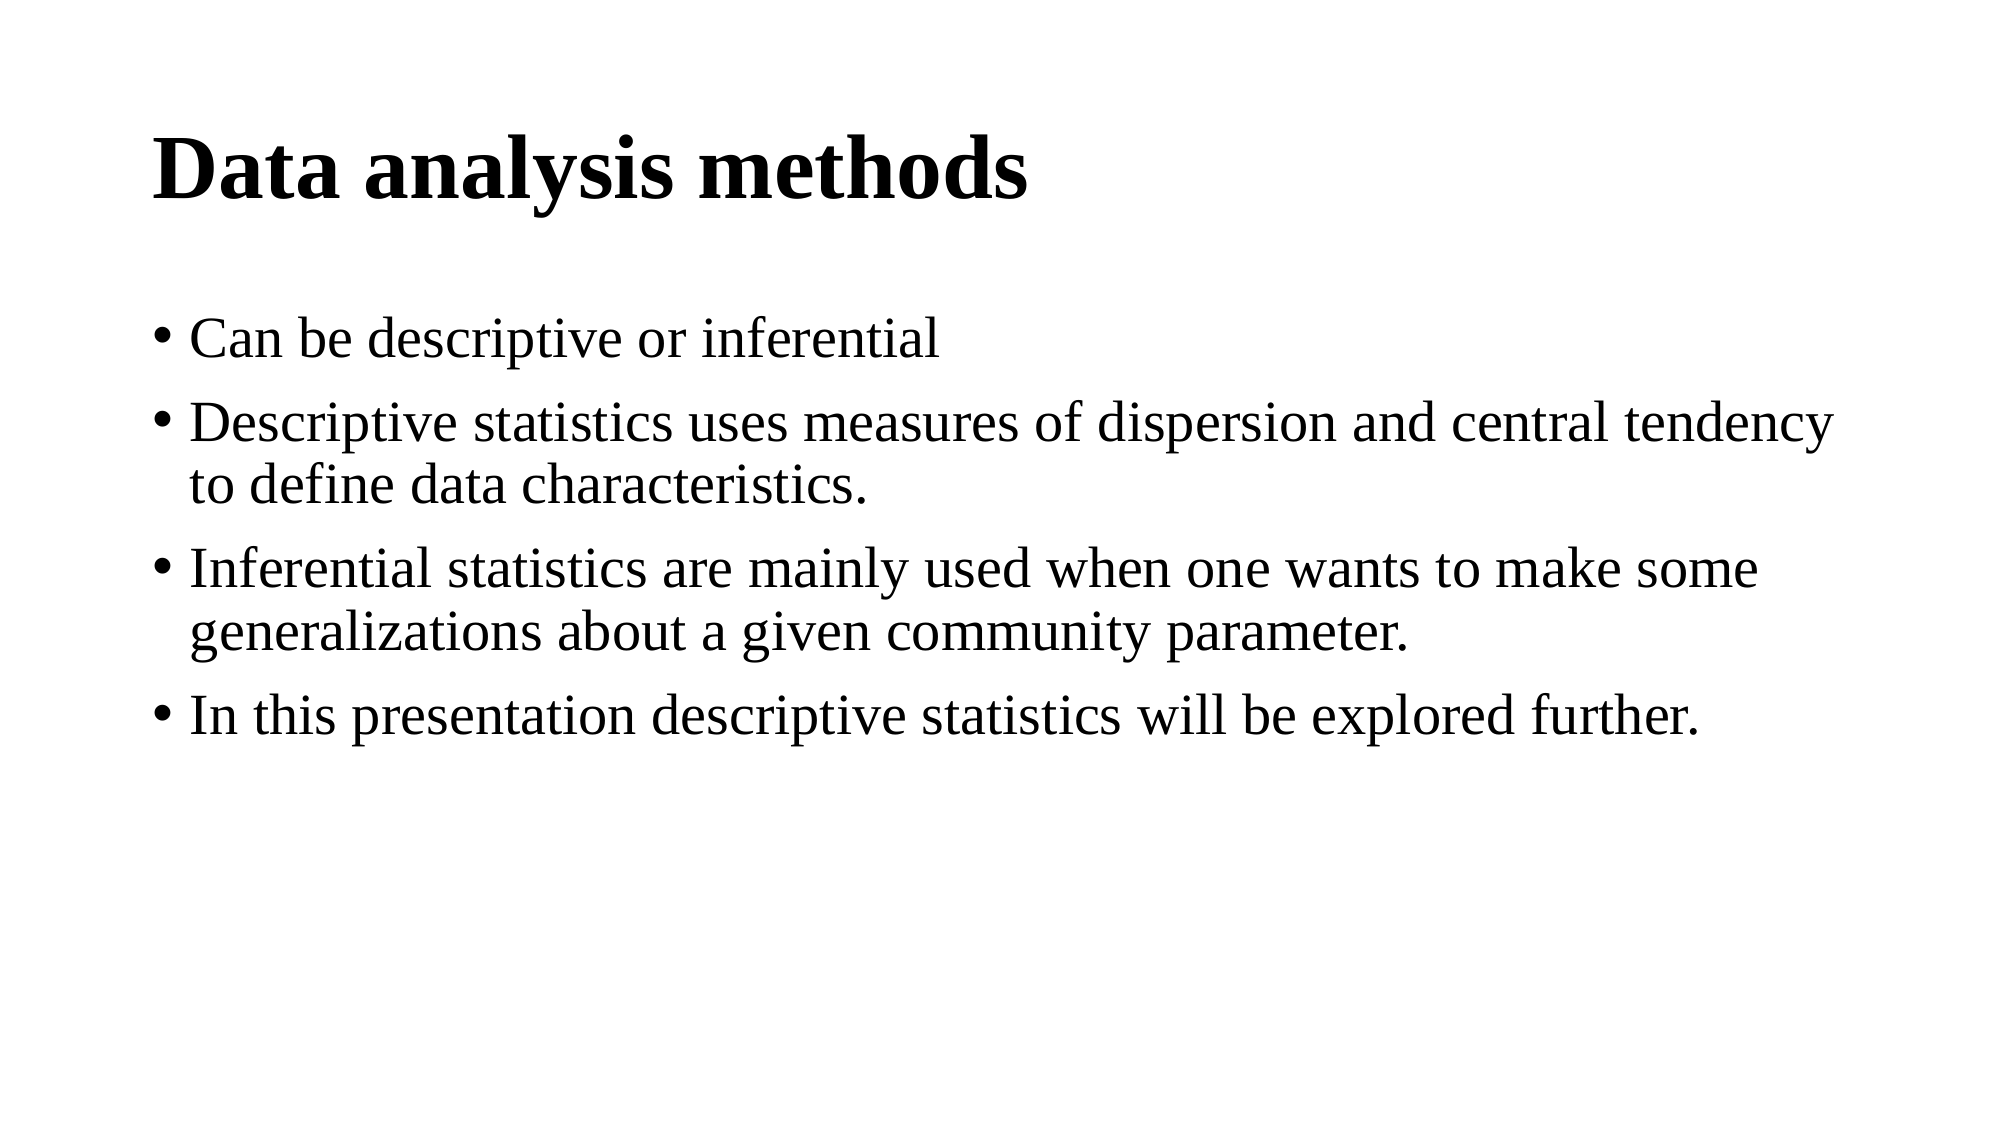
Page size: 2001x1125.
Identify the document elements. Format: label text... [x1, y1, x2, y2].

title Data analysis methods [137, 59, 1863, 278]
list Can be descriptive or inferential Descriptive statistics uses measures of dispersion and central tendency to define data characteristics. Inferential statistics are mainly used when one wants to make some generalizations about a given community parameter. In this presentation descriptive statistics will be explored further. [137, 299, 1863, 1014]
